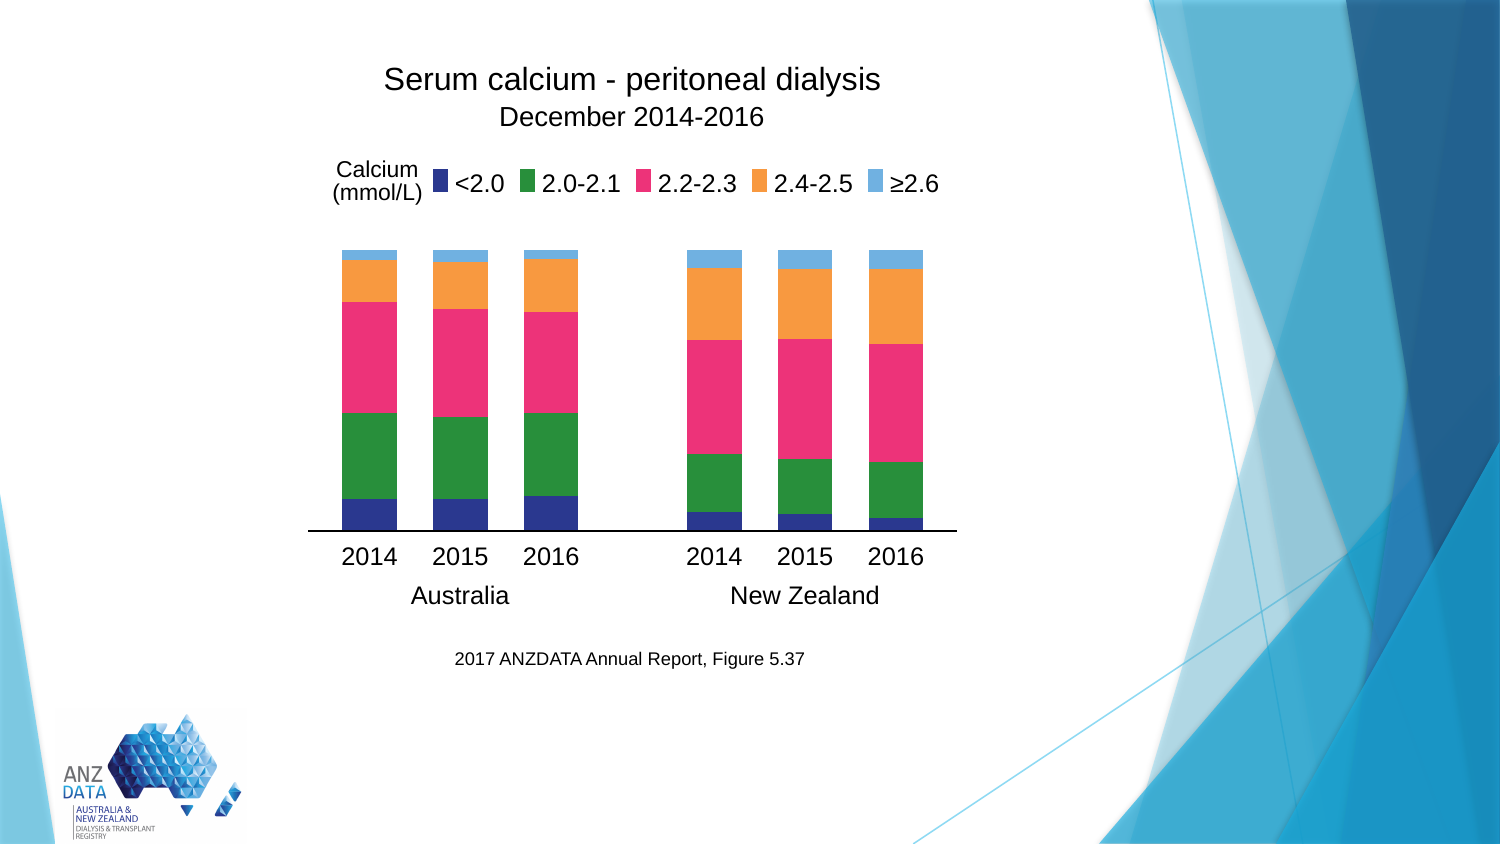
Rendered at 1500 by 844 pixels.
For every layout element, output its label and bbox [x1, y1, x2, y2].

picture [55, 708, 247, 844]
list [251, 34, 980, 697]
